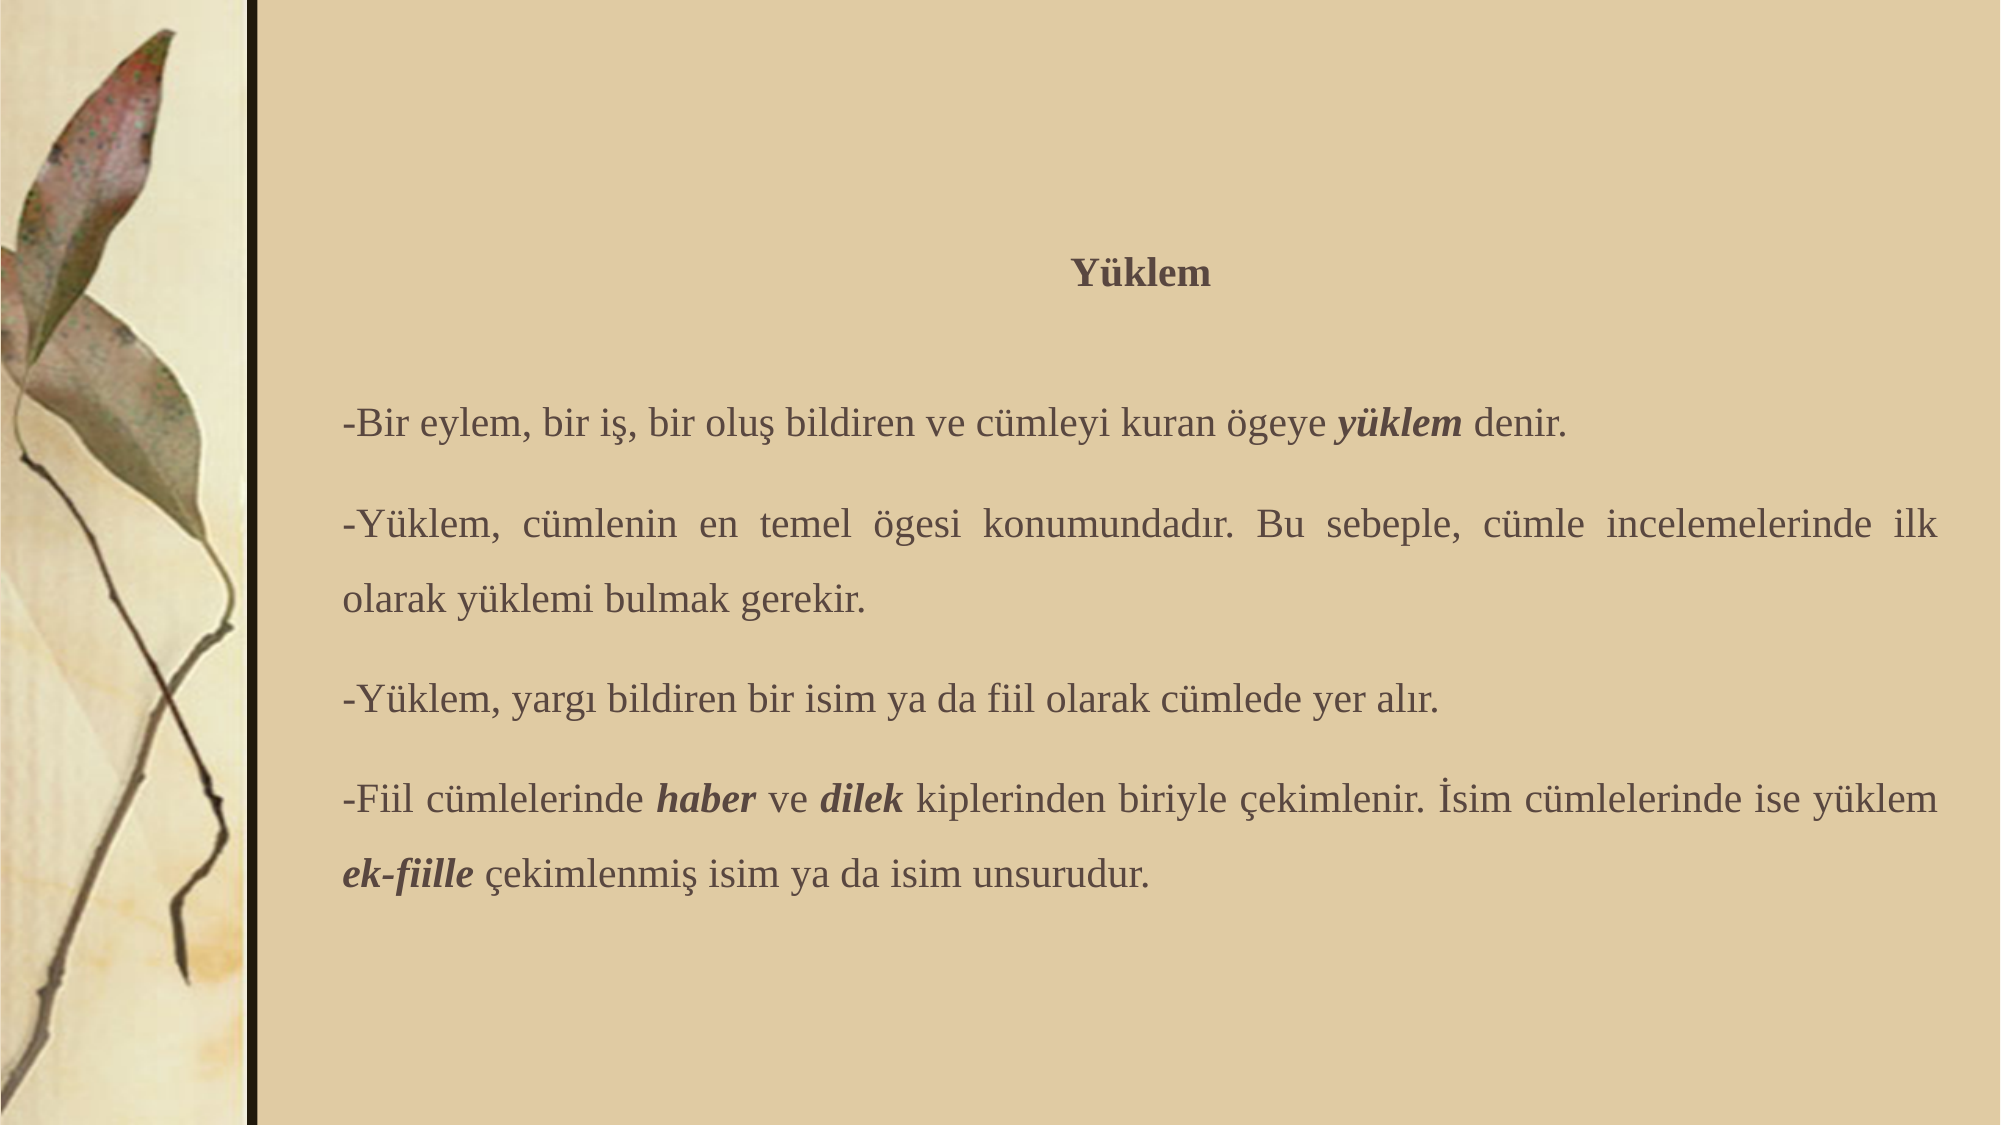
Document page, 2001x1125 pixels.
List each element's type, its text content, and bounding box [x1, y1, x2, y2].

picture [1, 0, 247, 1125]
list Yüklem -Bir eylem, bir iş, bir oluş bildiren ve cümleyi kuran ögeye yüklem denir. -Yüklem, cümlenin en temel ögesi konumundadır. Bu sebeple, cümle incelemelerinde ilk olarak yüklemi bulmak gerekir. -Yüklem, yargı bildiren bir isim ya da fiil olarak cümlede yer alır. -Fiil cümlelerinde haber ve dilek kiplerinden biriyle çekimlenir. İsim cümlelerinde ise yüklem ek-fiille çekimlenmiş isim ya da isim unsurudur. [313, 237, 1954, 1025]
